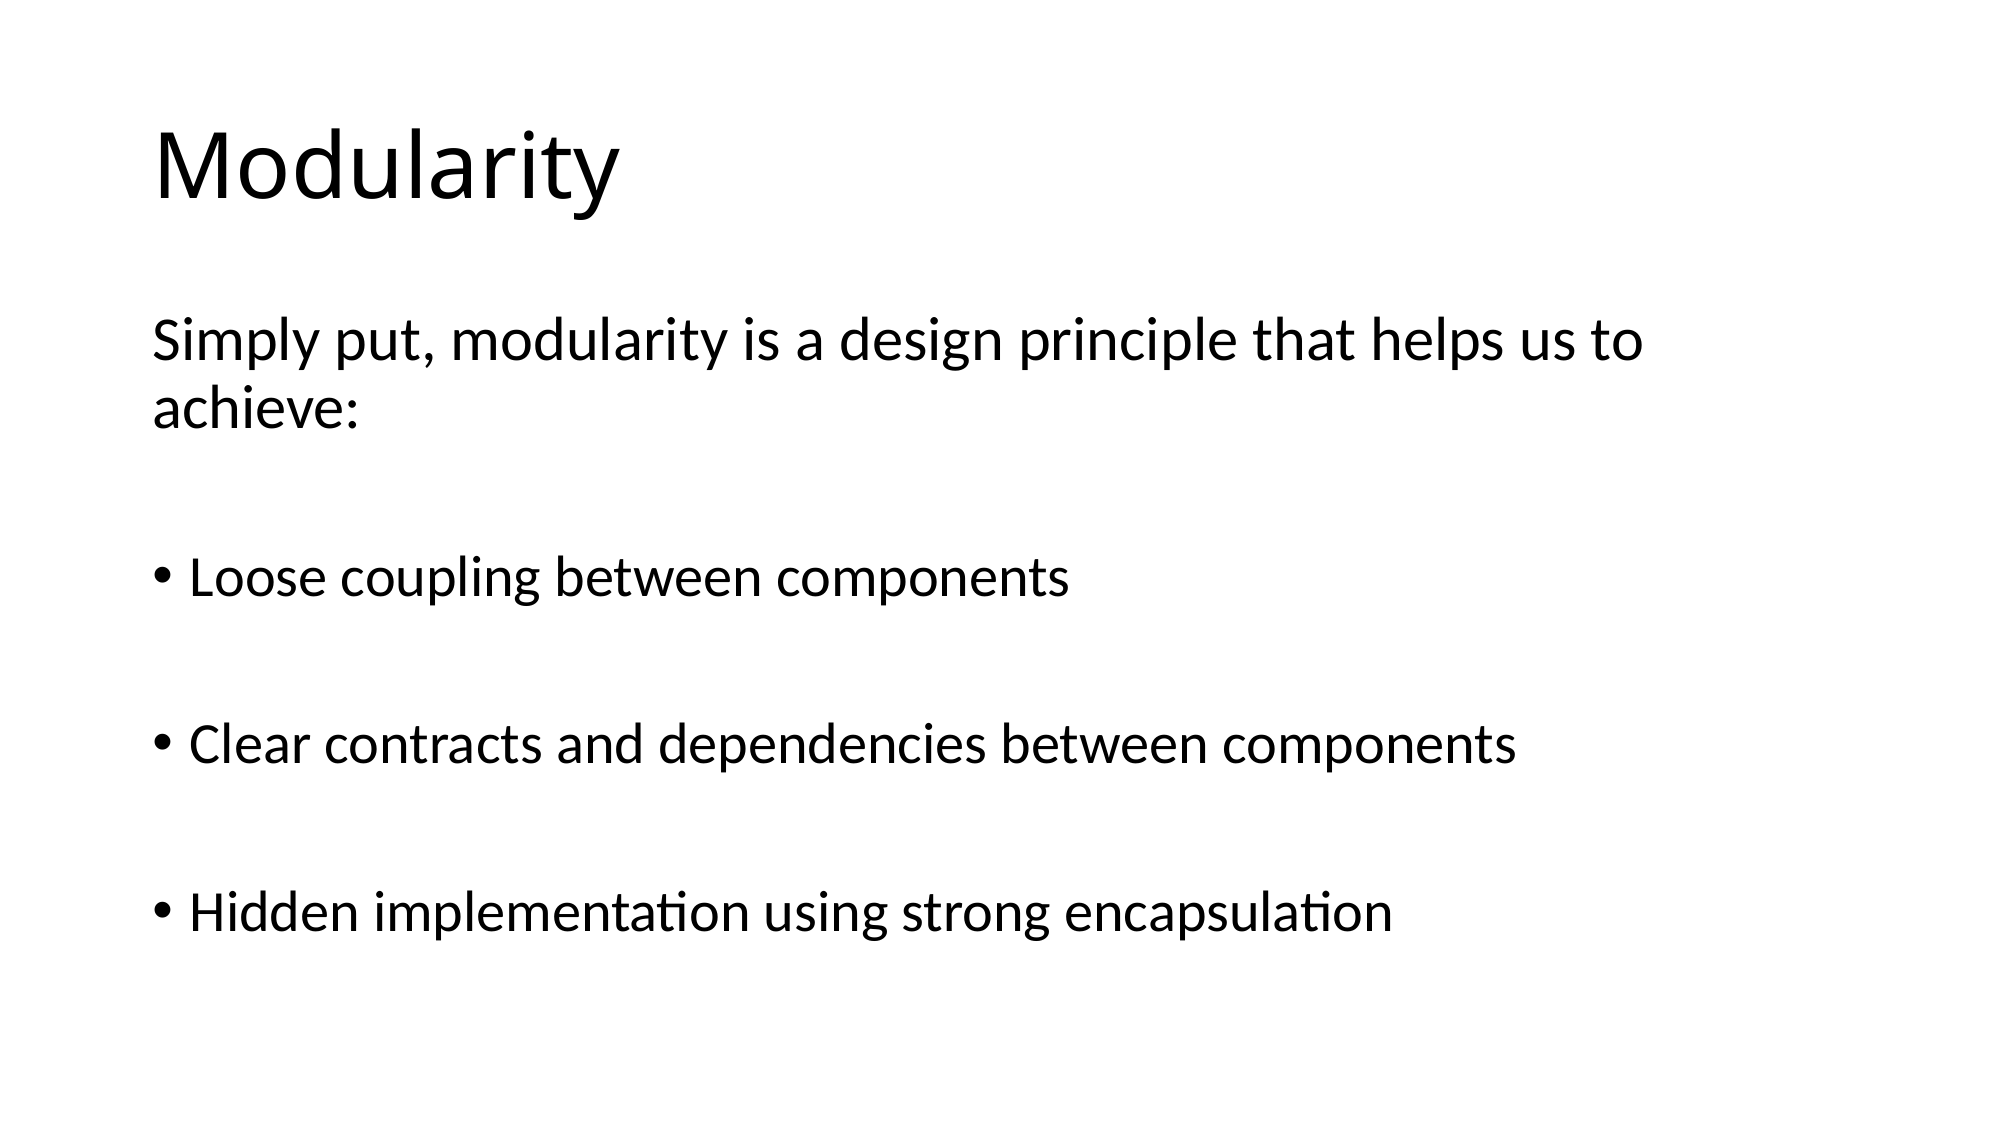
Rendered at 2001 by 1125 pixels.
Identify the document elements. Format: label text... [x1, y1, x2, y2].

list Simply put, modularity is a design principle that helps us to achieve: Loose coupling between components Clear contracts and dependencies between components Hidden implementation using strong encapsulation [137, 299, 1863, 1014]
title Modularity [137, 59, 1863, 278]
